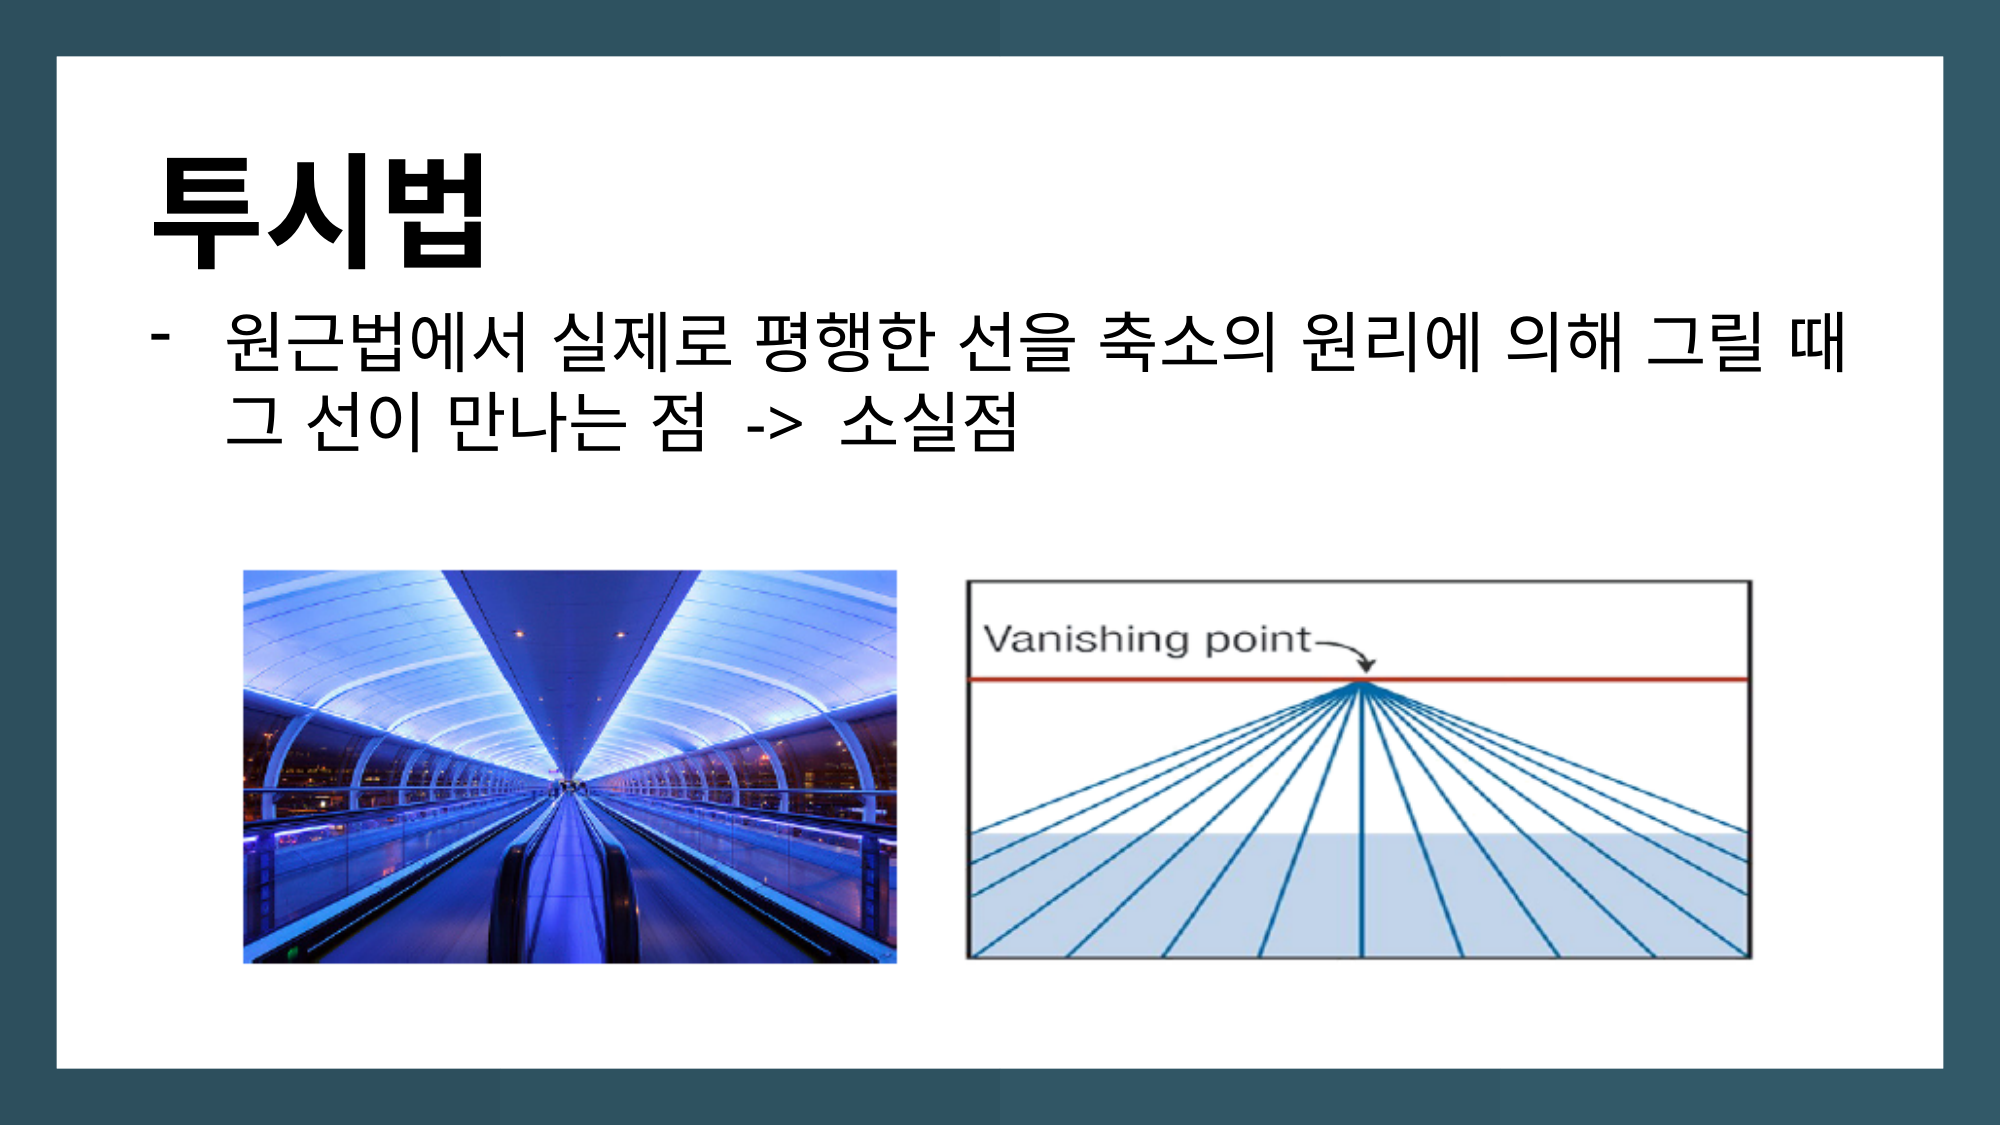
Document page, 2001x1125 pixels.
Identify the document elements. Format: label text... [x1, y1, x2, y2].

text_box [999, 0, 1499, 57]
text_box [499, 1068, 999, 1125]
text_box [1499, 0, 2000, 1125]
text_box [0, 0, 499, 1125]
text_box 원근법에서 실제로 평행한 선을 축소의 원리에 의해 그릴 때 그 선이 만나는 점 -> 소실점 [134, 293, 1866, 468]
text_box 투시법 [135, 126, 510, 292]
picture [234, 557, 1765, 970]
text_box [499, 0, 999, 57]
text_box [999, 1068, 1499, 1125]
